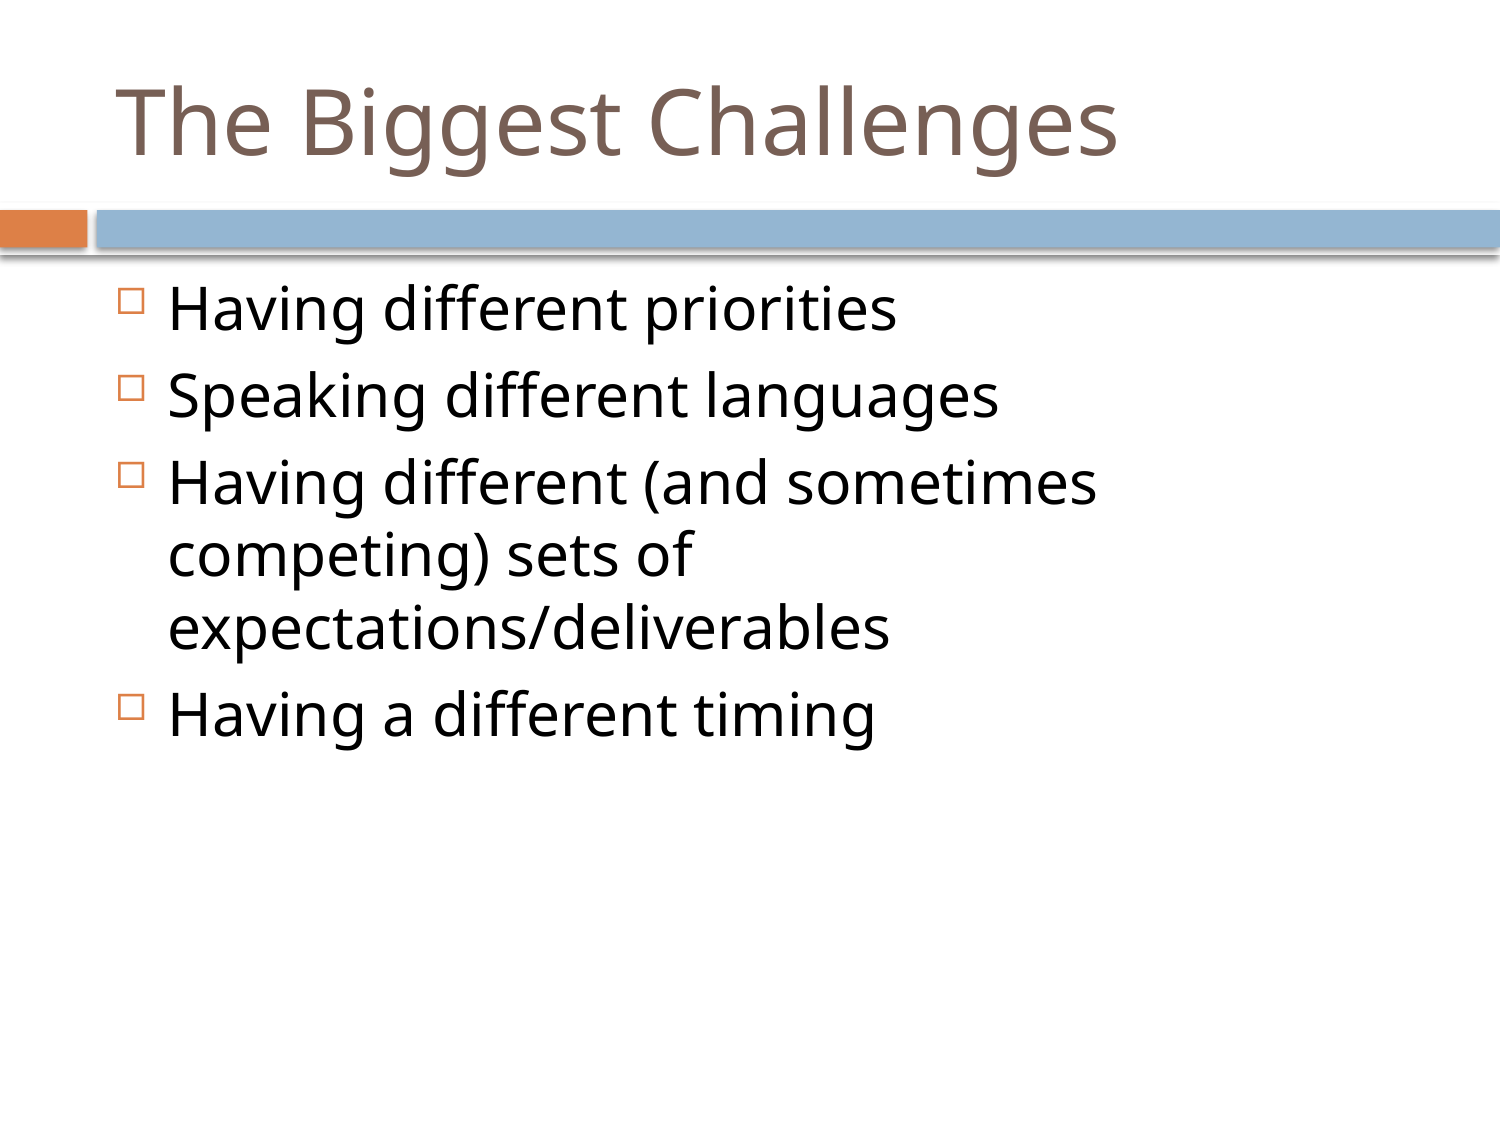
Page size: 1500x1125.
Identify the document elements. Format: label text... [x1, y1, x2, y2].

list Having different priorities Speaking different languages Having different (and sometimes competing) sets of expectations/deliverables Having a different timing [100, 262, 1438, 1000]
title The Biggest Challenges [100, 37, 1438, 200]
